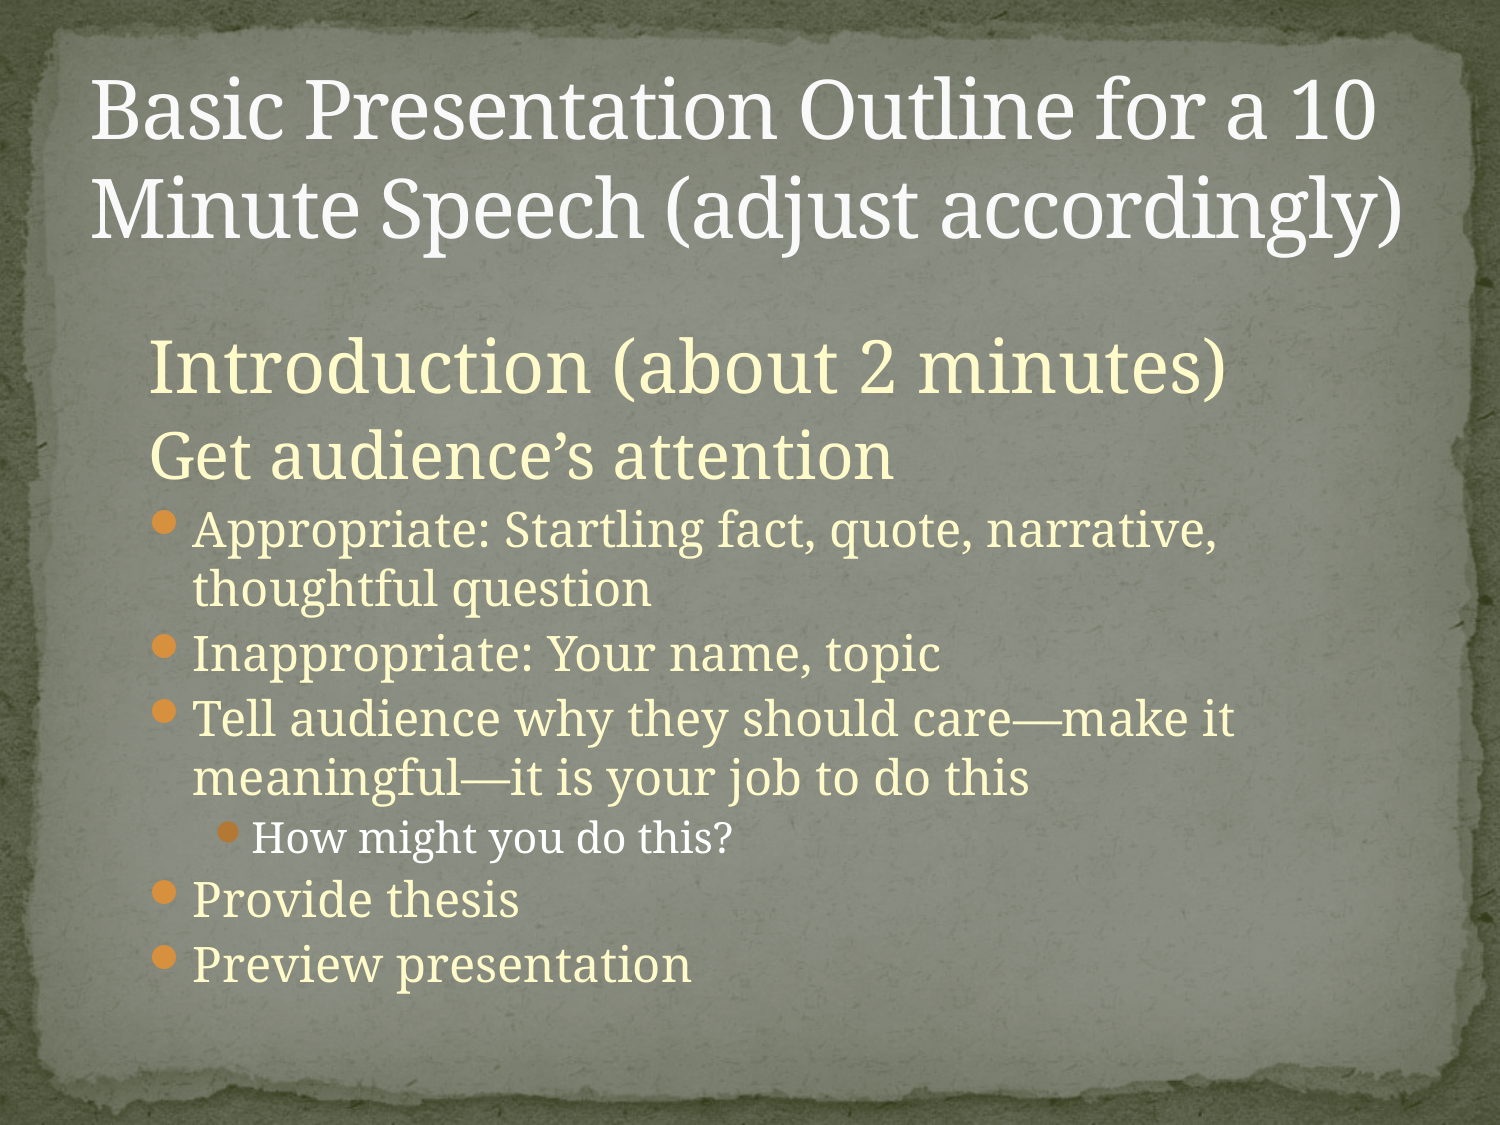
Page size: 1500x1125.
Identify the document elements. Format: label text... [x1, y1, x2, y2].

title Basic Presentation Outline for a 10 Minute Speech (adjust accordingly) [74, 45, 1425, 263]
list Introduction (about 2 minutes) Get audience’s attention Appropriate: Startling fact, quote, narrative, thoughtful question Inappropriate: Your name, topic Tell audience why they should care—make it meaningful—it is your job to do this How might you do this? Provide thesis Preview presentation [75, 312, 1425, 1005]
